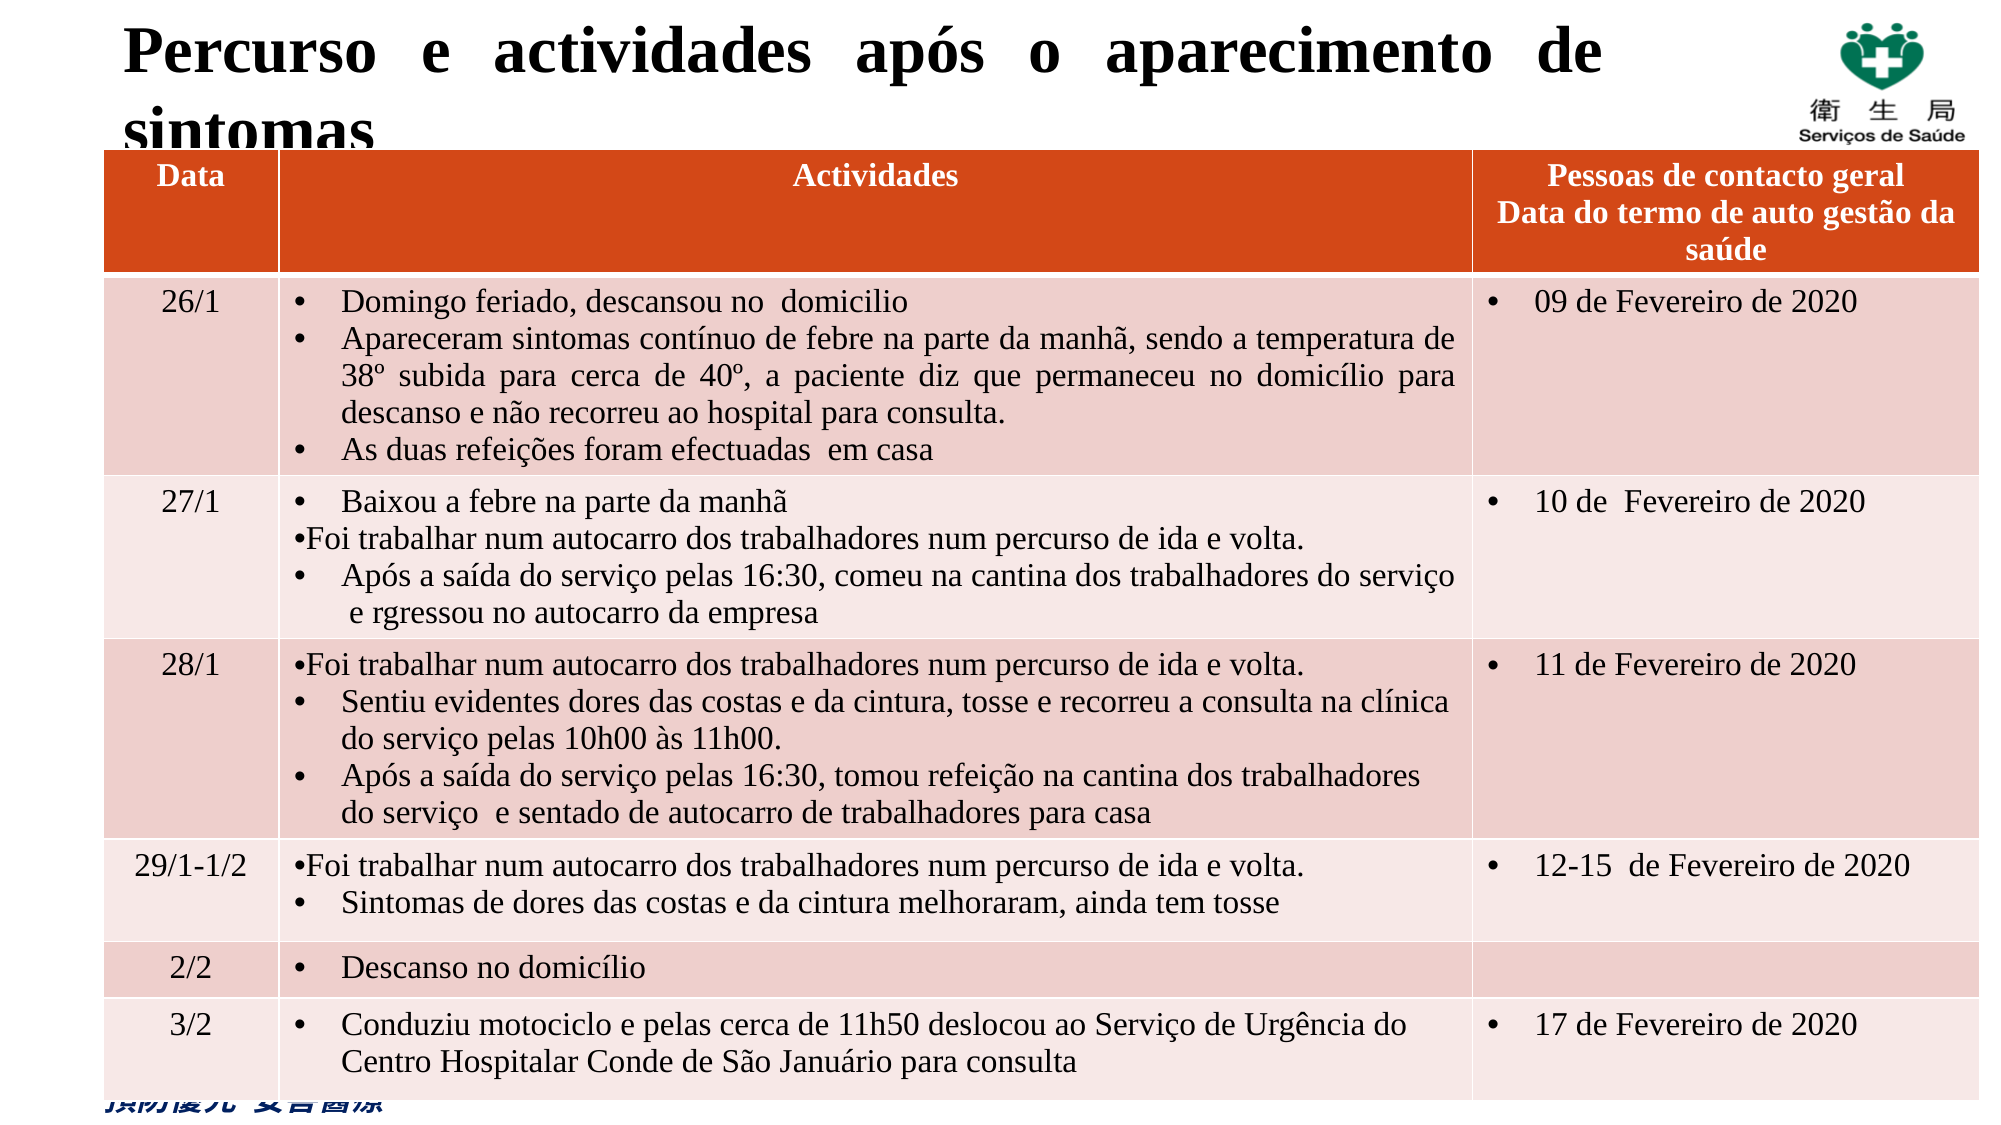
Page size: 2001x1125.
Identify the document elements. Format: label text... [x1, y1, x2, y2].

table_cell 3/2 [104, 999, 278, 1100]
table_cell [1473, 942, 1979, 997]
table_cell 28/1 [104, 639, 278, 838]
table_header Pessoas de contacto geral Data do termo de auto gestão da saúde [1473, 150, 1979, 272]
table_header Actividades [280, 150, 1472, 272]
table_cell 27/1 [104, 476, 278, 638]
table_cell Domingo feriado, descansou no domicilio Apareceram sintomas contínuo de febre na parte da manhã, sendo a temperatura de 38º subida para cerca de 40º, a paciente diz que permaneceu no domicílio para descanso e não recorreu ao hospital para consulta. As duas refeições foram efectuadas em casa [280, 278, 1472, 475]
table_cell Conduziu motociclo e pelas cerca de 11h50 deslocou ao Serviço de Urgência do Centro Hospitalar Conde de São Januário para consulta [280, 999, 1472, 1100]
table_cell 17 de Fevereiro de 2020 [1473, 999, 1979, 1100]
table_header Data [104, 150, 278, 272]
table_cell 2/2 [104, 942, 278, 997]
table_cell Foi trabalhar num autocarro dos trabalhadores num percurso de ida e volta. Sentiu evidentes dores das costas e da cintura, tosse e recorreu a consulta na clínica do serviço pelas 10h00 às 11h00. Após a saída do serviço pelas 16:30, tomou refeição na cantina dos trabalhadores do serviço e sentado de autocarro de trabalhadores para casa [280, 639, 1472, 838]
table_cell Baixou a febre na parte da manhã Foi trabalhar num autocarro dos trabalhadores num percurso de ida e volta. Após a saída do serviço pelas 16:30, comeu na cantina dos trabalhadores do serviço e rgressou no autocarro da empresa [280, 476, 1472, 638]
table_cell Descanso no domicílio [280, 942, 1472, 997]
table_cell 12-15 de Fevereiro de 2020 [1473, 840, 1979, 941]
table_cell 29/1-1/2 [104, 840, 278, 941]
table_cell 09 de Fevereiro de 2020 [1473, 278, 1979, 475]
table_cell Foi trabalhar num autocarro dos trabalhadores num percurso de ida e volta. Sintomas de dores das costas e da cintura melhoraram, ainda tem tosse [280, 840, 1472, 941]
title Percurso e actividades após o aparecimento de sintomas [108, 19, 1621, 148]
table_cell 26/1 [104, 278, 278, 475]
table_cell 10 de Fevereiro de 2020 [1473, 476, 1979, 638]
table_cell 11 de Fevereiro de 2020 [1473, 639, 1979, 838]
